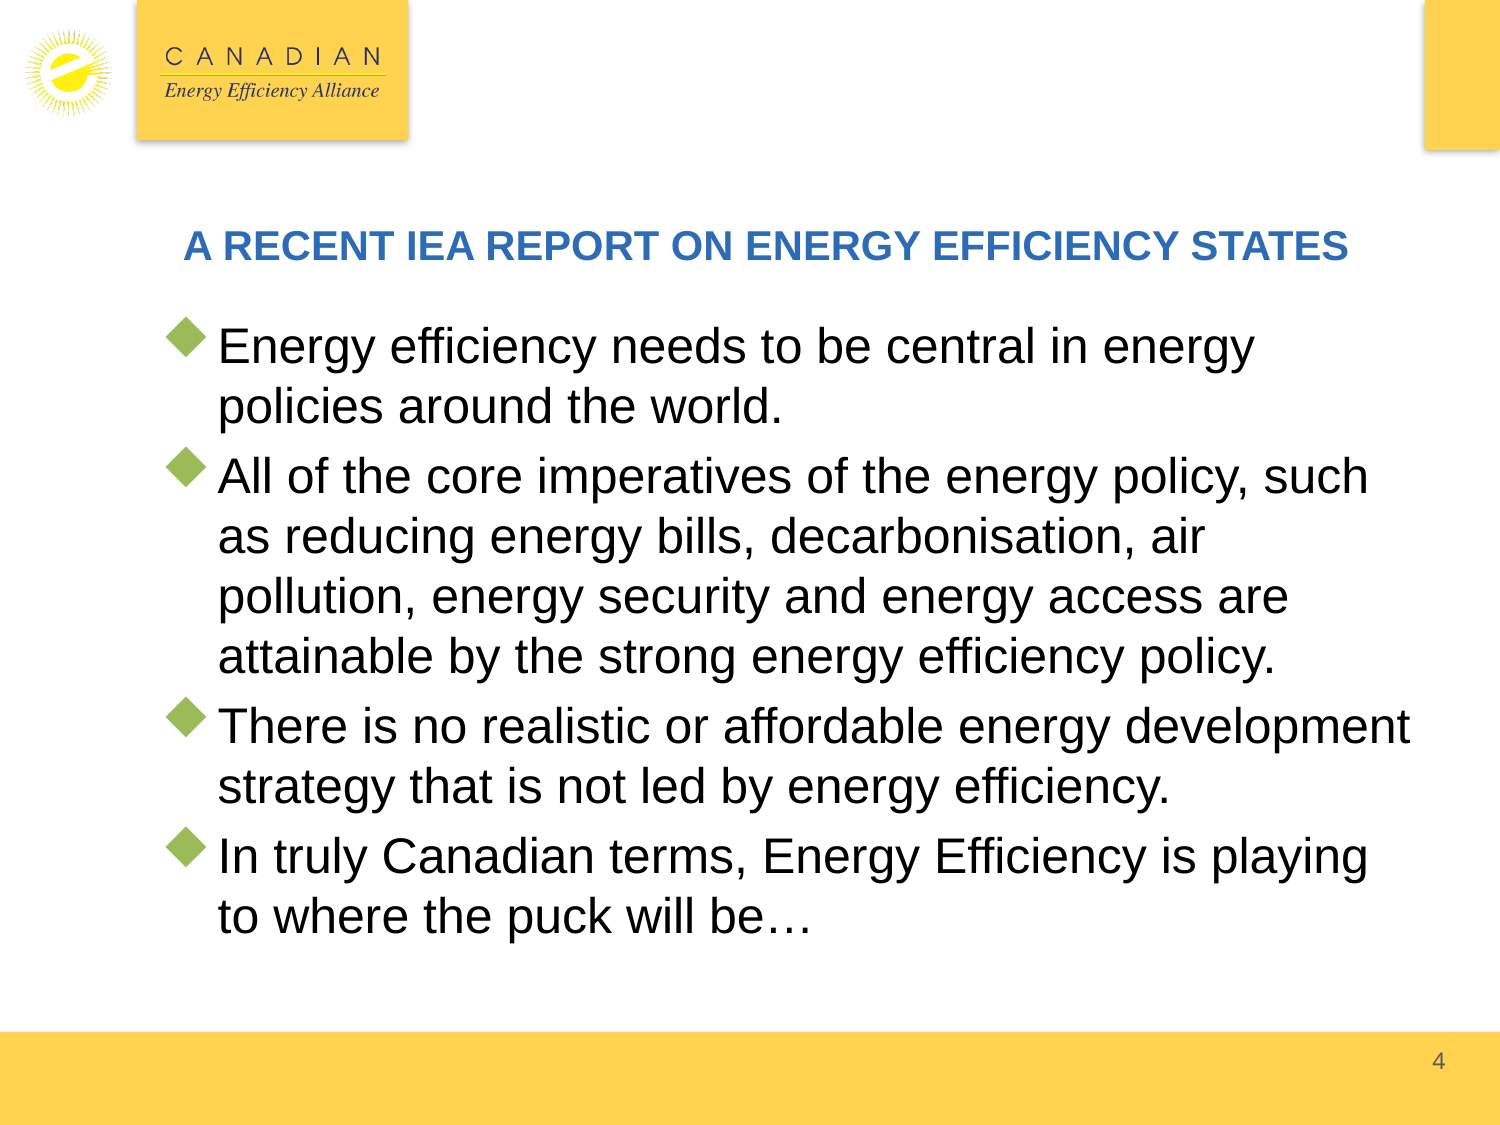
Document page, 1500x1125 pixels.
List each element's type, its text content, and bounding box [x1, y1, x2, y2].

list Energy efficiency needs to be central in energy policies around the world. All of the core imperatives of the energy policy, such as reducing energy bills, decarbonisation, air pollution, energy security and energy access are attainable by the strong energy efficiency policy. There is no realistic or affordable energy development strategy that is not led by energy efficiency. In truly Canadian terms, Energy Efficiency is playing to where the puck will be… [146, 306, 1428, 1002]
slide_number 4 [1392, 1031, 1461, 1092]
title A RECENT IEA REPORT ON ENERGY EFFICIENCY STATES [137, 180, 1418, 307]
